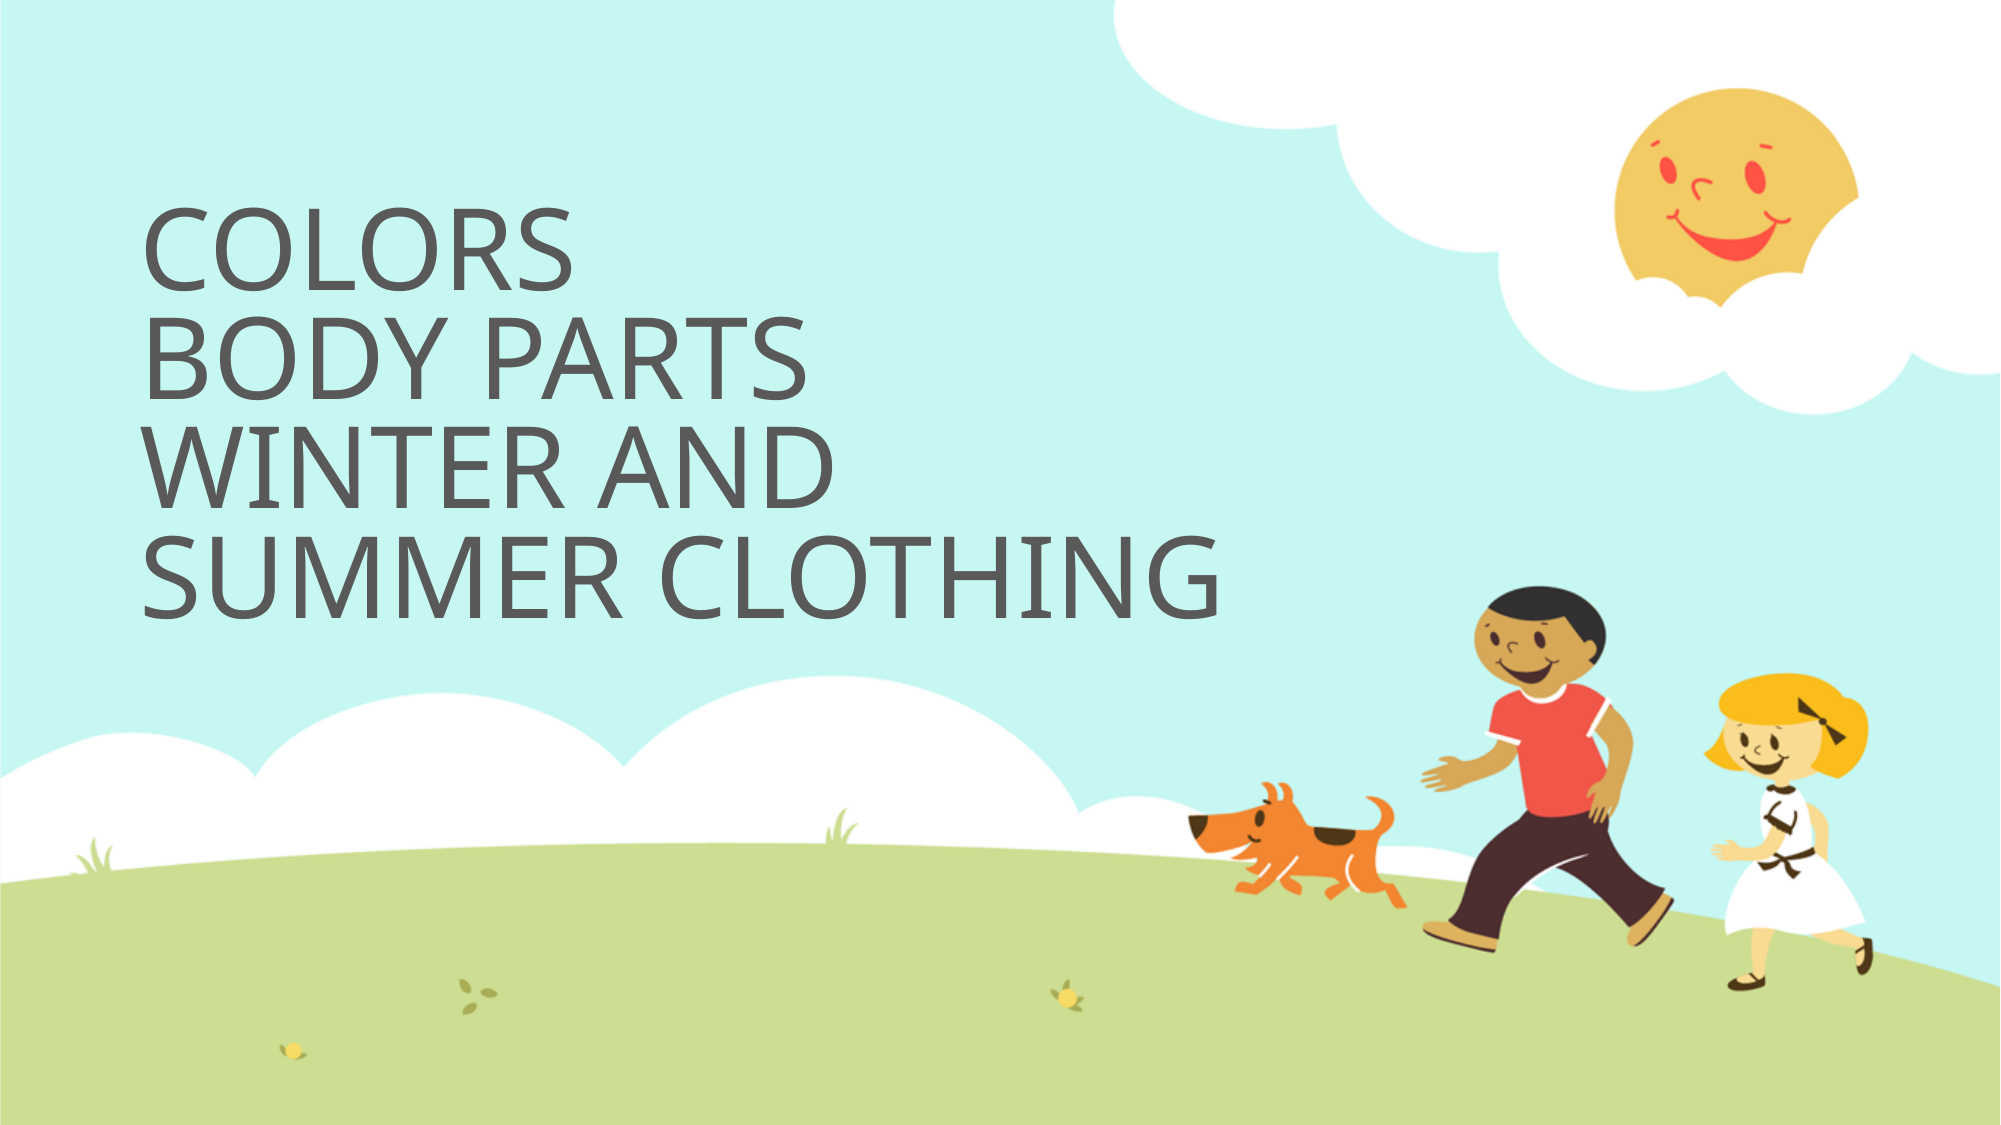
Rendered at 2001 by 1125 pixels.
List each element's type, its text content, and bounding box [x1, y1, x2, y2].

picture [0, 0, 2001, 1125]
title COLORS BODY PARTS WINTER AND SUMMER CLOTHING [124, 189, 1288, 648]
